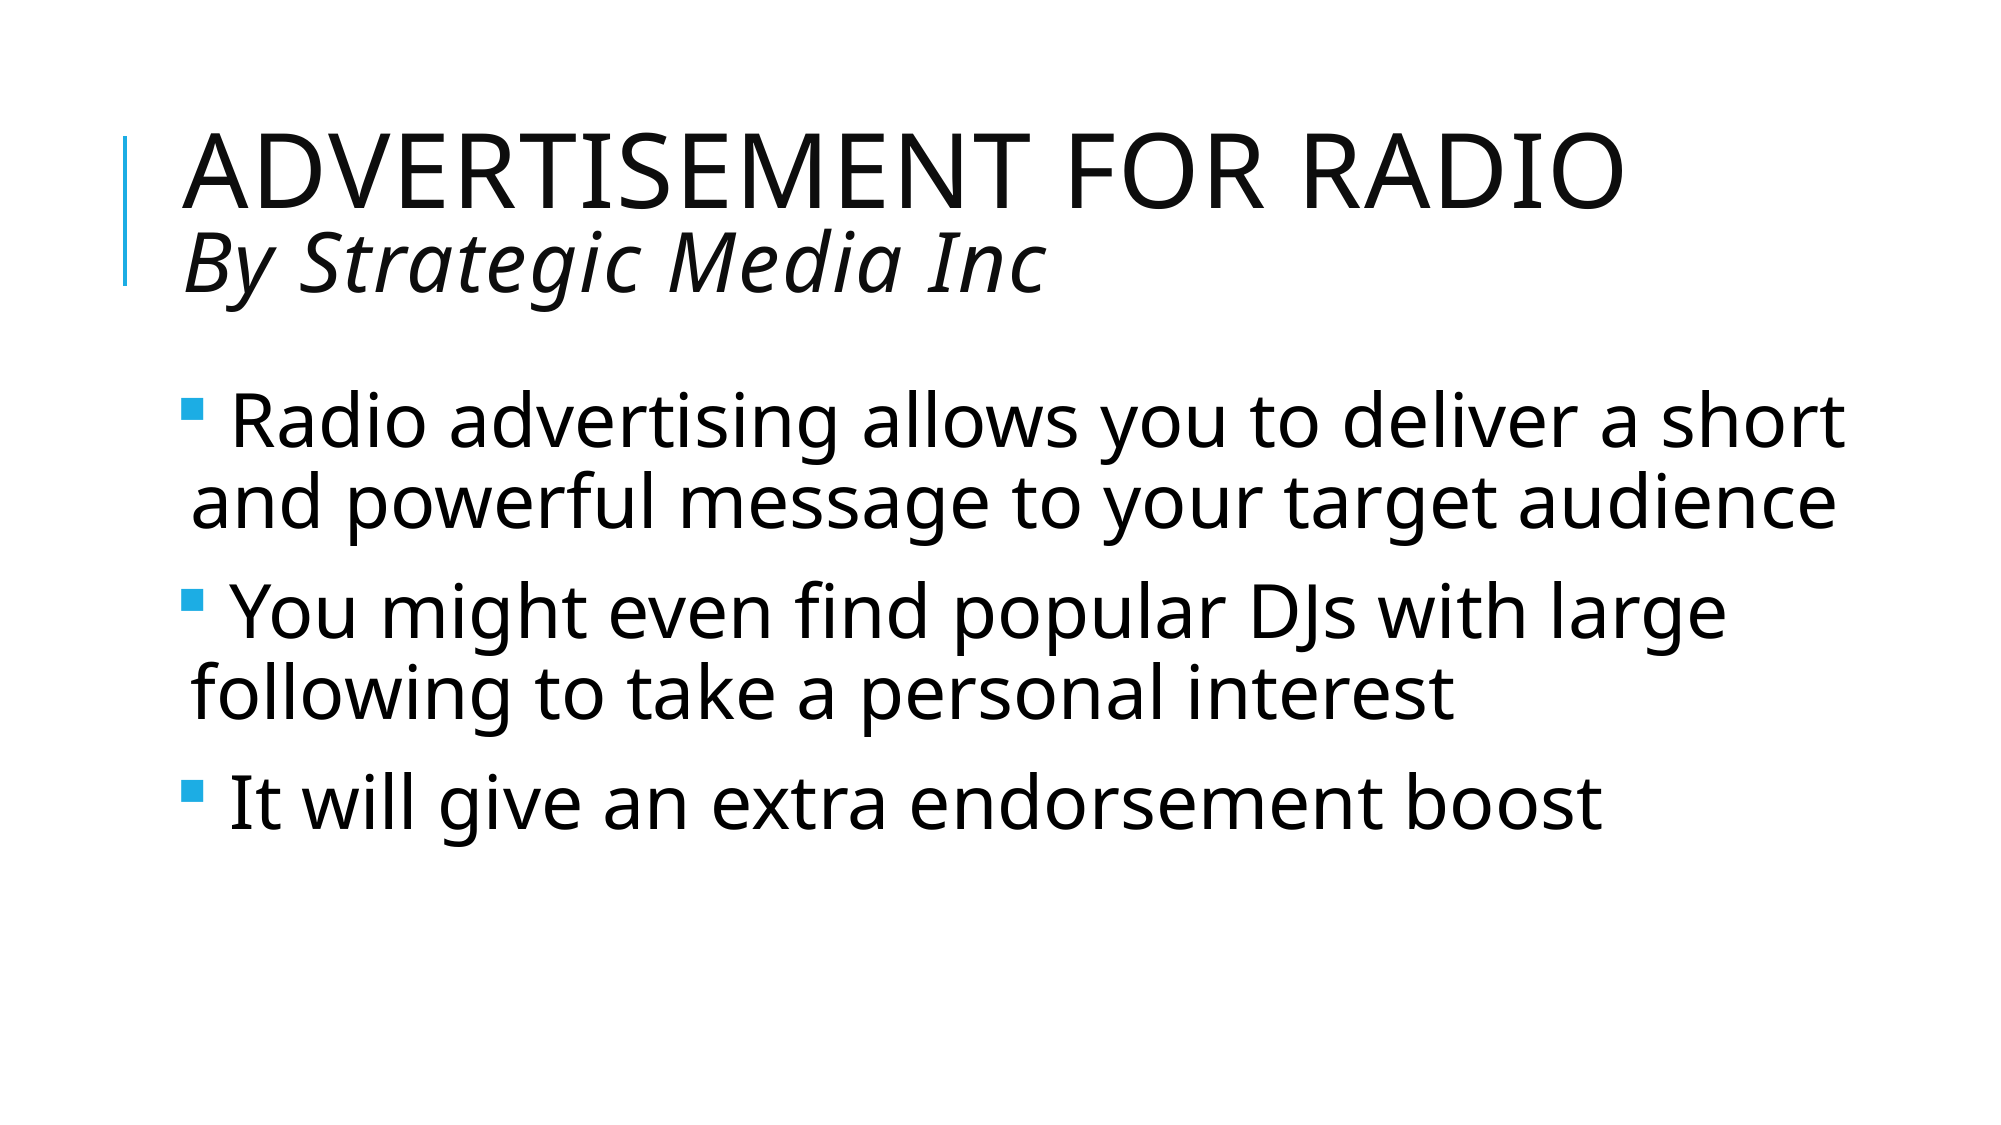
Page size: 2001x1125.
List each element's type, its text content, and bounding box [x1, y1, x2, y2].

title Advertisement for radio By Strategic Media Inc [168, 96, 1763, 342]
list Radio advertising allows you to deliver a short and powerful message to your target audience You might even find popular DJs with large following to take a personal interest It will give an extra endorsement boost [168, 375, 1859, 1035]
